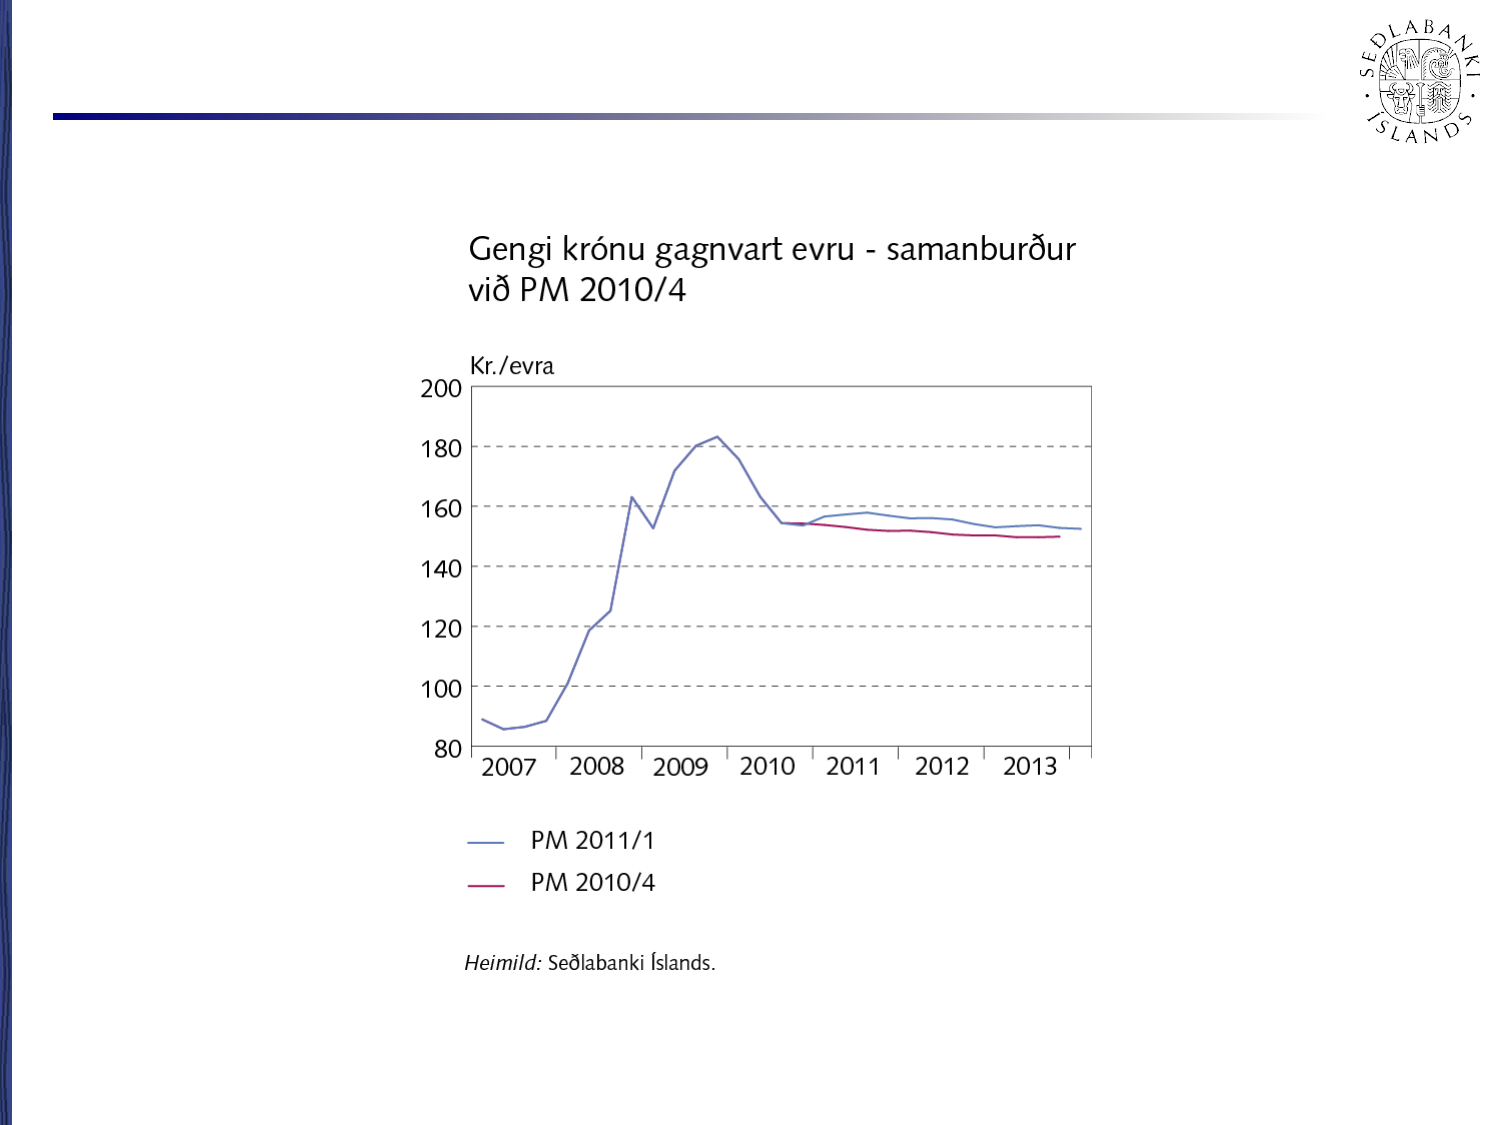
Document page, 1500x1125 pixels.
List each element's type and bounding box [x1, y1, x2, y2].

list [420, 231, 1092, 976]
picture [0, 0, 12, 1125]
picture [1357, 18, 1482, 149]
